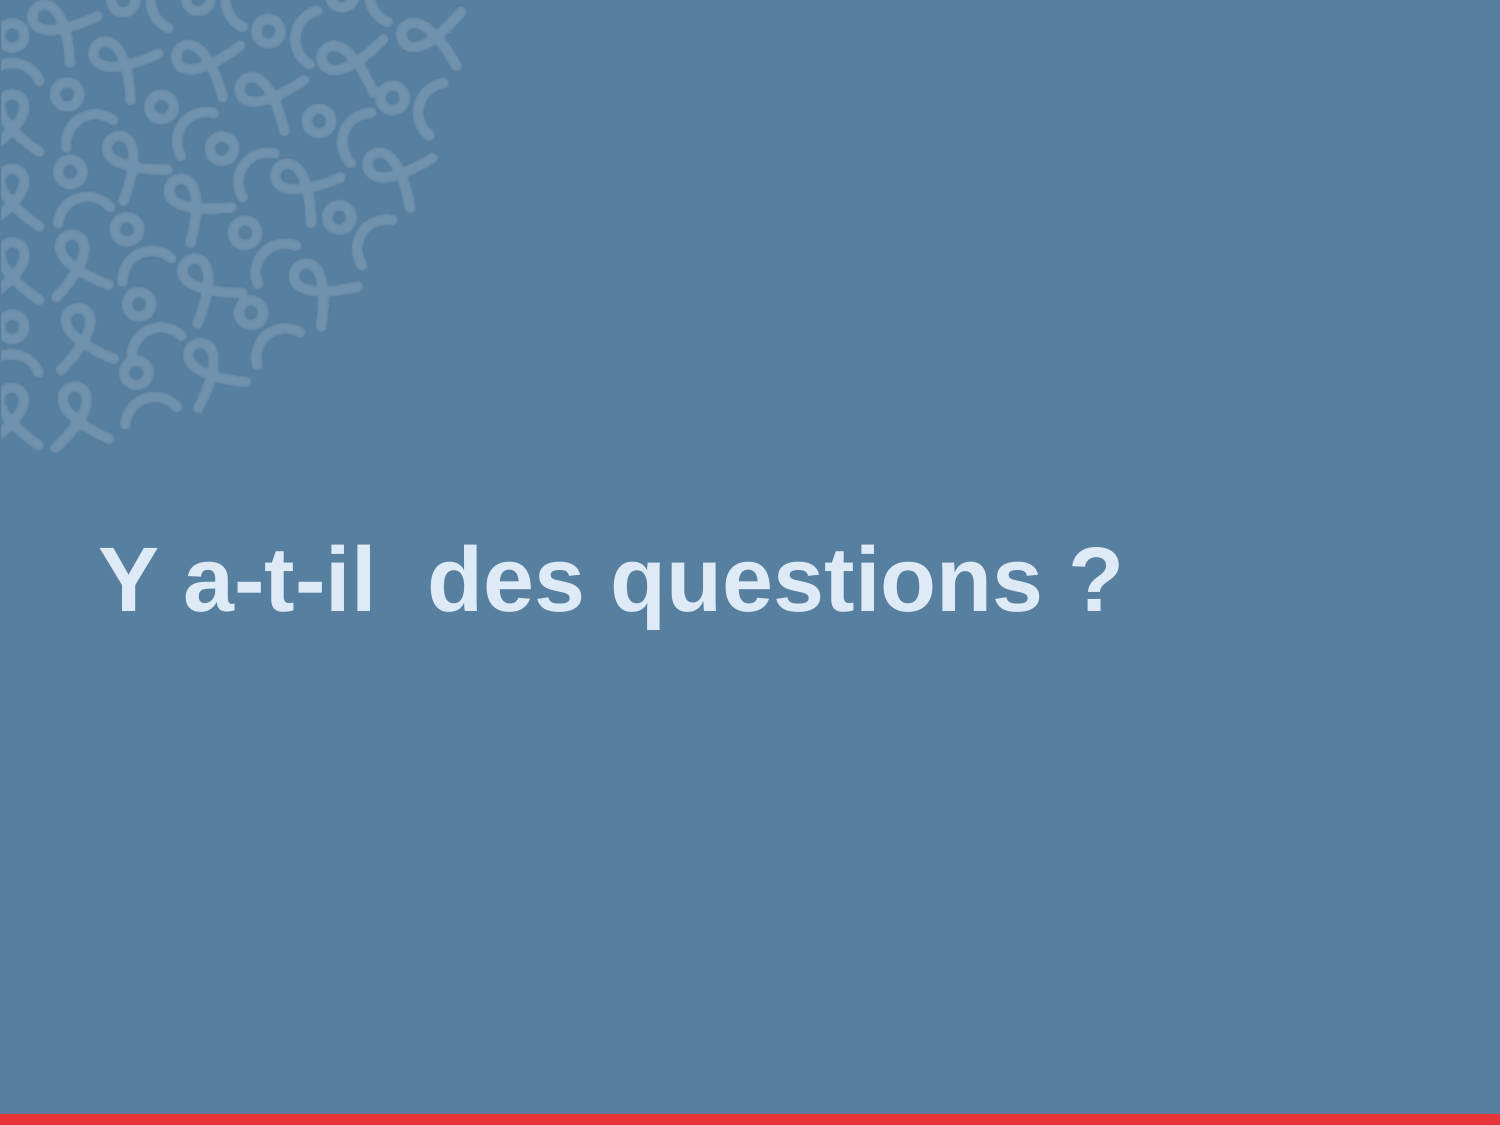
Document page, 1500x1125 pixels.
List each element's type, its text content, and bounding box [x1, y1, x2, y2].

title Y a-t-il des questions ? [83, 524, 1379, 734]
